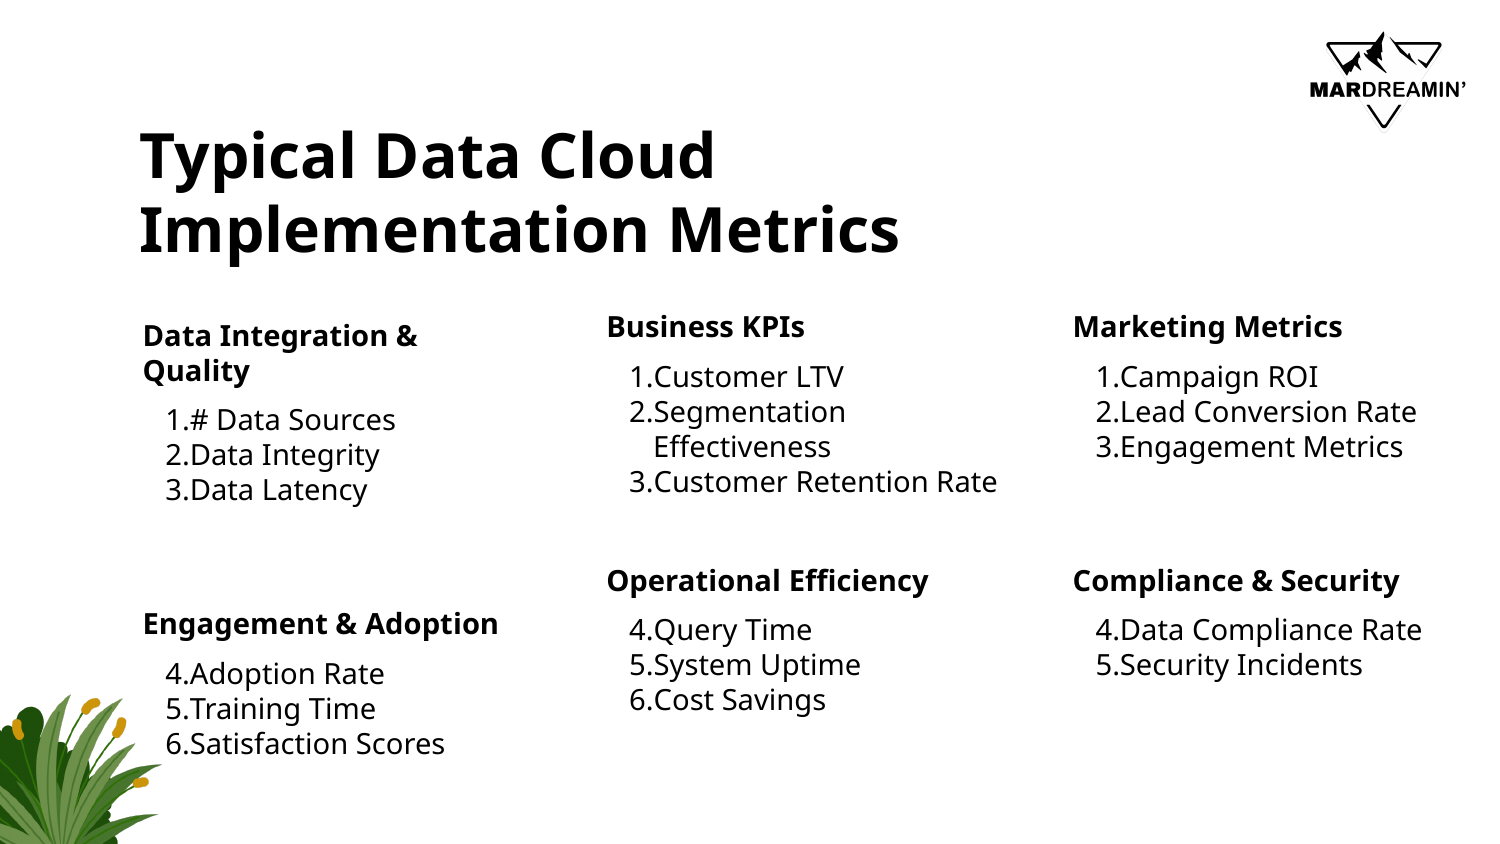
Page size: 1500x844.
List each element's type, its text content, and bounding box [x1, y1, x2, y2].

text_box Business KPIs Customer LTV Segmentation Effectiveness Customer Retention Rate Operational Efficiency Query Time System Uptime Cost Savings [606, 308, 1022, 824]
picture [1290, 0, 1479, 180]
text_box Typical Data Cloud Implementation Metrics [124, 100, 1211, 223]
text_box Data Integration & Quality # Data Sources Data Integrity Data Latency Engagement & Adoption Adoption Rate Training Time Satisfaction Scores [142, 317, 529, 833]
picture [0, 640, 166, 844]
text_box Marketing Metrics Campaign ROI Lead Conversion Rate Engagement Metrics Compliance & Security Data Compliance Rate Security Incidents [1072, 308, 1459, 824]
